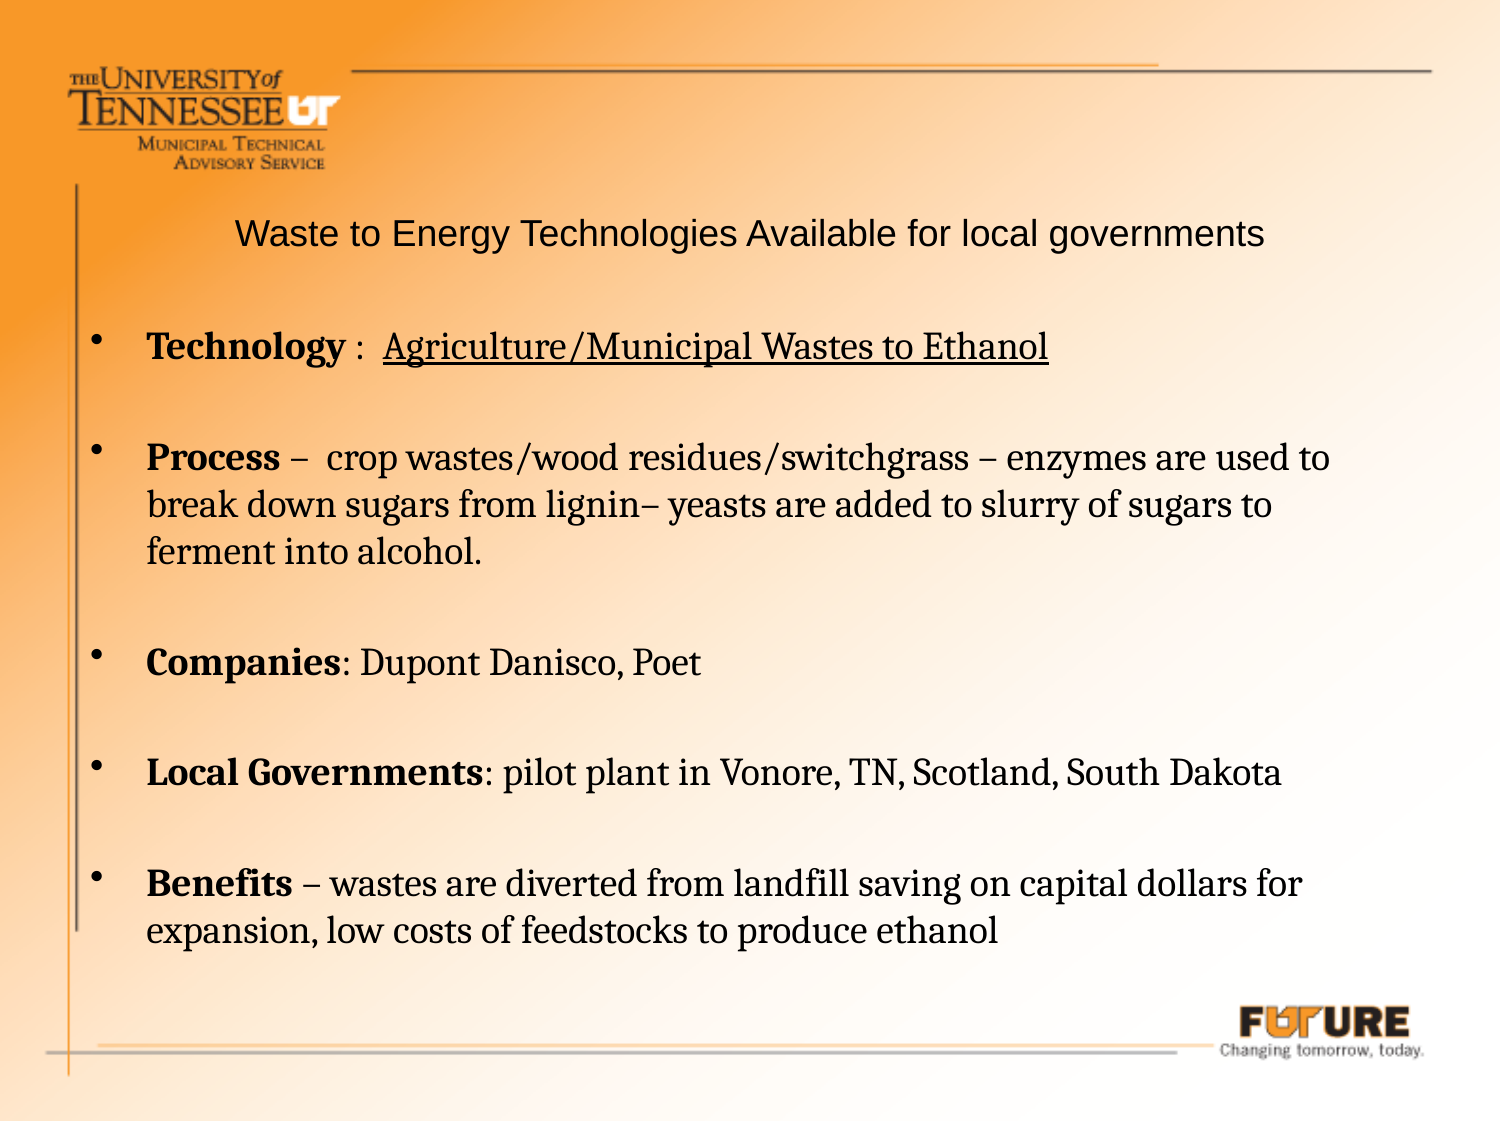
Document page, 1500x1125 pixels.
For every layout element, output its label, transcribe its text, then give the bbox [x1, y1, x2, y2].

title Waste to Energy Technologies Available for local governments [74, 162, 1426, 301]
picture [0, 0, 1500, 1121]
list Technology : Agriculture/Municipal Wastes to Ethanol Process – crop wastes/wood residues/switchgrass – enzymes are used to break down sugars from lignin– yeasts are added to slurry of sugars to ferment into alcohol. Companies: Dupont Danisco, Poet Local Governments: pilot plant in Vonore, TN, Scotland, South Dakota Benefits – wastes are diverted from landfill saving on capital dollars for expansion, low costs of feedstocks to produce ethanol [74, 312, 1426, 1018]
